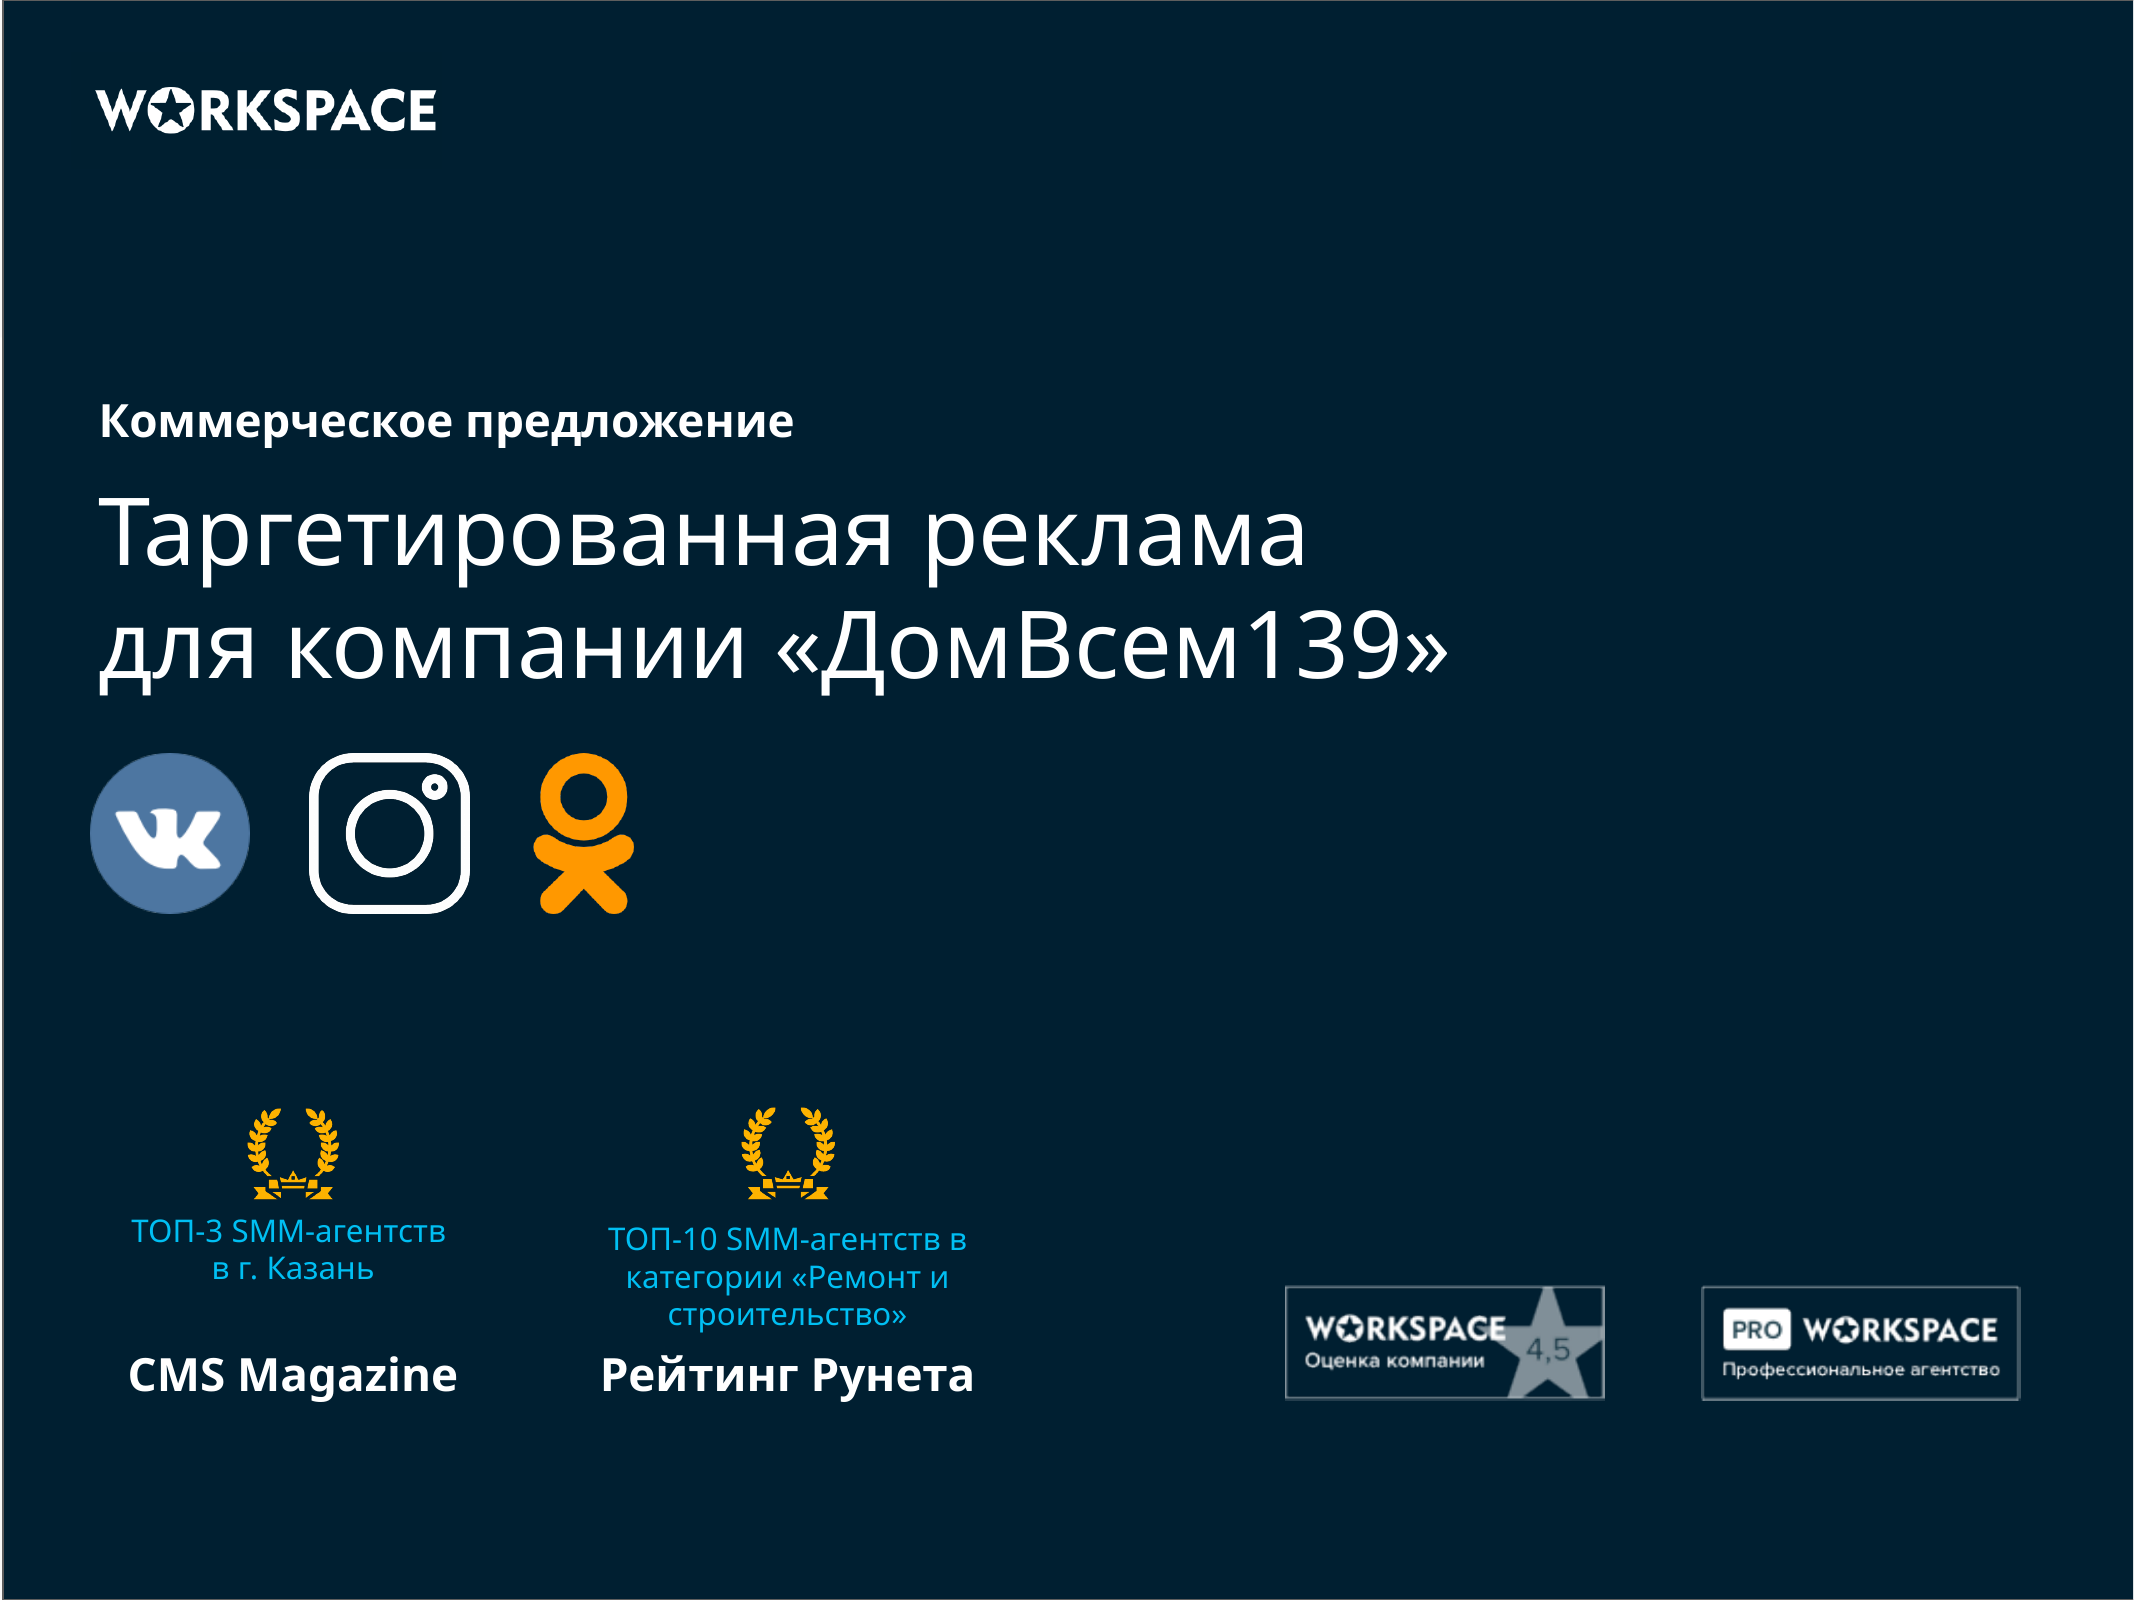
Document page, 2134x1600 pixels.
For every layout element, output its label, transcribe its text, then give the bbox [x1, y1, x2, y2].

title Таргетированная реклама для компании «ДомВсем139» [90, 463, 1528, 801]
text_box ТОП-10 SMM-агентств в категории «Ремонт и строительство» [574, 1211, 1001, 1337]
text_box [3, 0, 2134, 1600]
picture [503, 753, 664, 914]
text_box CMS Magazine [57, 1337, 529, 1471]
picture [71, 52, 442, 169]
title Коммерческое предложение [90, 383, 970, 456]
picture [737, 1103, 838, 1204]
text_box Рейтинг Рунета [552, 1337, 1023, 1471]
text_box ТОП-3 SMM-агентств в г. Казань [117, 1202, 470, 1337]
picture [1285, 1285, 1606, 1402]
picture [1701, 1285, 2021, 1401]
picture [243, 1105, 343, 1204]
picture [309, 753, 470, 914]
picture [89, 753, 250, 914]
